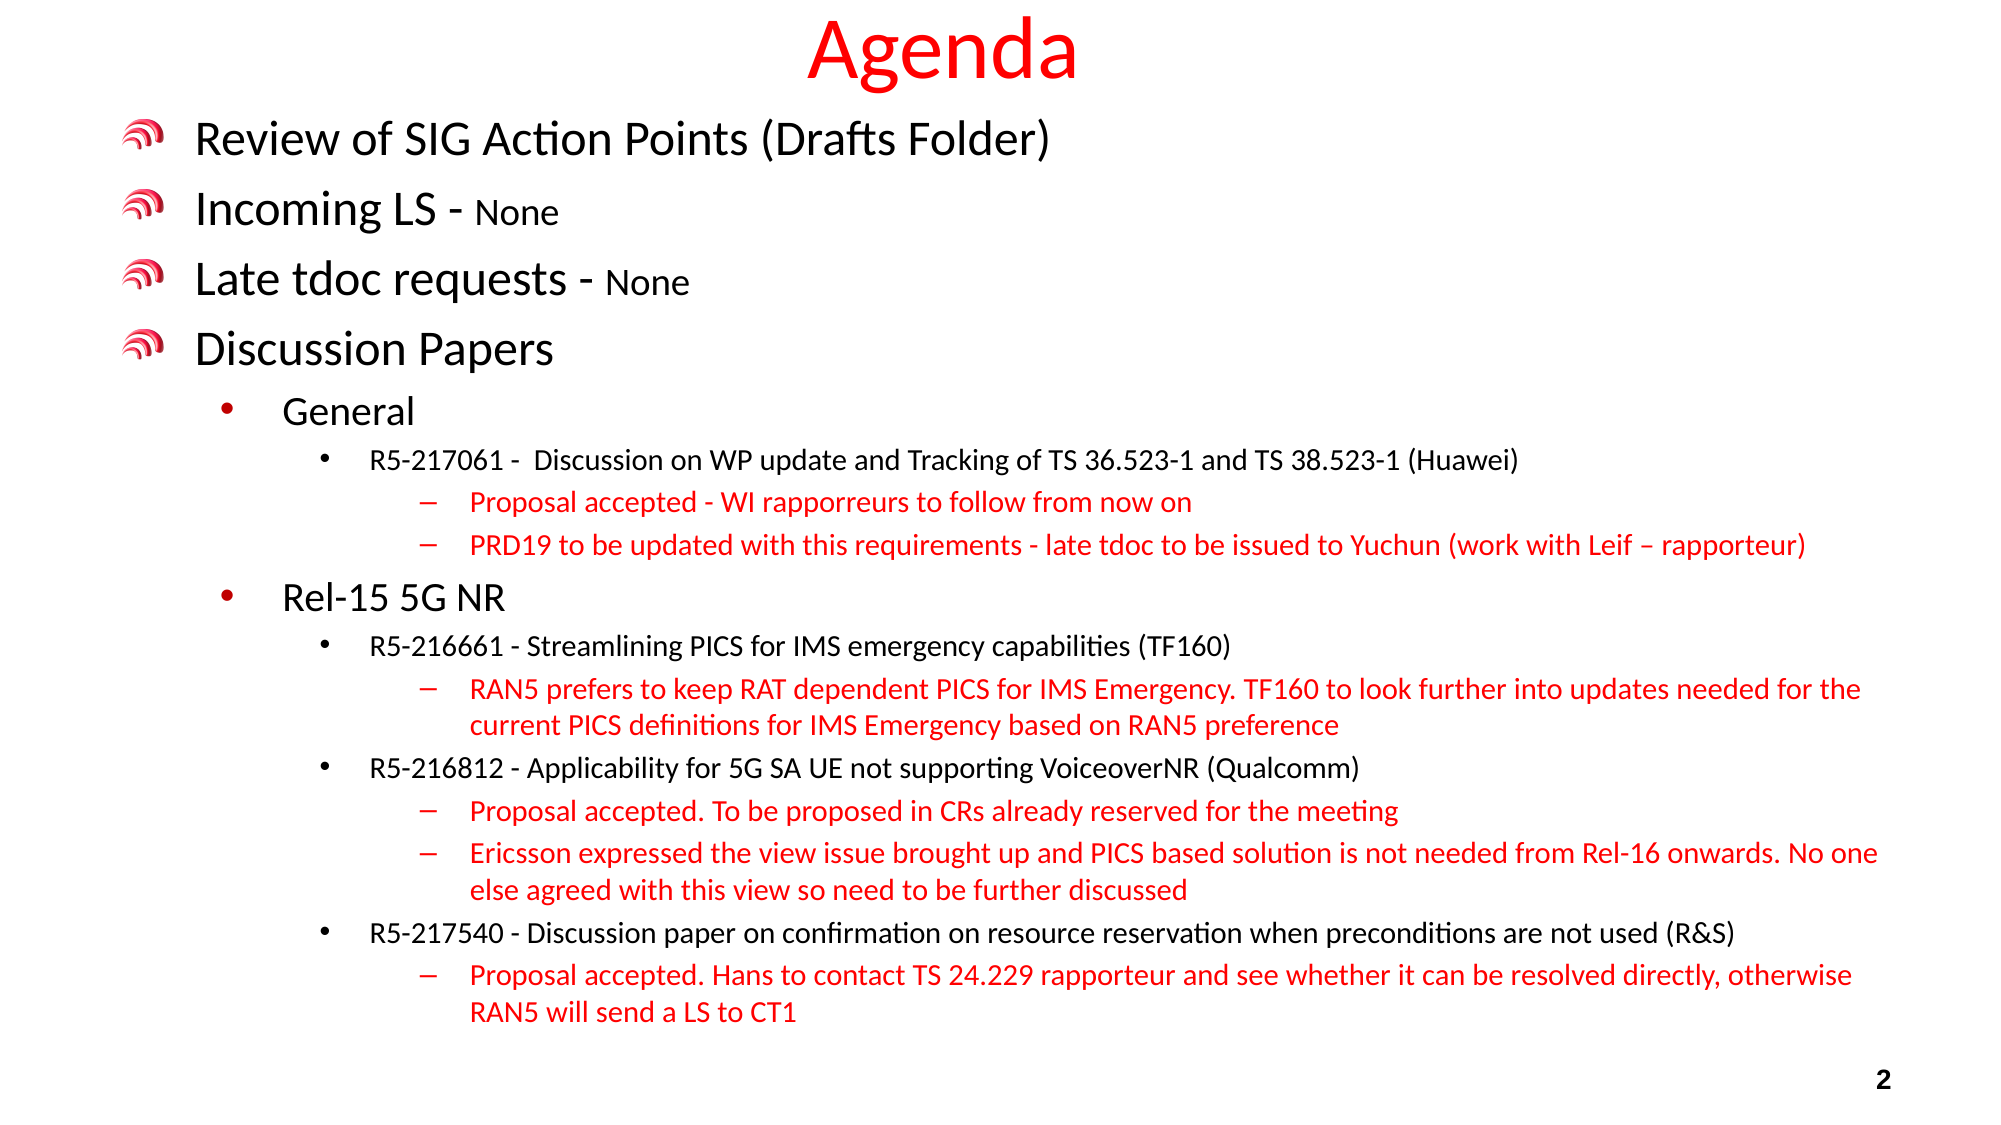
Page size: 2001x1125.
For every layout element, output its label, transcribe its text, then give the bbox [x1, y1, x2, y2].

picture [119, 257, 155, 293]
title Agenda [287, 0, 1601, 86]
picture [119, 187, 155, 223]
picture [119, 327, 155, 363]
list Review of SIG Action Points (Drafts Folder) Incoming LS - None Late tdoc requests - None Discussion Papers General R5-217061 - Discussion on WP update and Tracking of TS 36.523-1 and TS 38.523-1 (Huawei) Proposal accepted - WI rapporreurs to follow from now on PRD19 to be updated with this requirements - late tdoc to be issued to Yuchun (work with Leif – rapporteur) Rel-15 5G NR R5-216661 - Streamlining PICS for IMS emergency capabilities (TF160) RAN5 prefers to keep RAT dependent PICS for IMS Emergency. TF160 to look further into updates needed for the current PICS definitions for IMS Emergency based on RAN5 preference R5-216812 - Applicability for 5G SA UE not supporting VoiceoverNR (Qualcomm) Proposal accepted. To be proposed in CRs already reserved for the meeting Ericsson expressed the view issue brought up and PICS based solution is not needed from Rel-16 onwards. No one else agreed with this view so need to be further discussed R5-217540 - Discussion paper on confirmation on resource reservation when preconditions are not used (R&S) Proposal accepted. Hans to contact TS 24.229 rapporteur and see whether it can be resolved directly, otherwise RAN5 will send a LS to CT1 [104, 97, 1940, 1028]
picture [119, 117, 155, 153]
